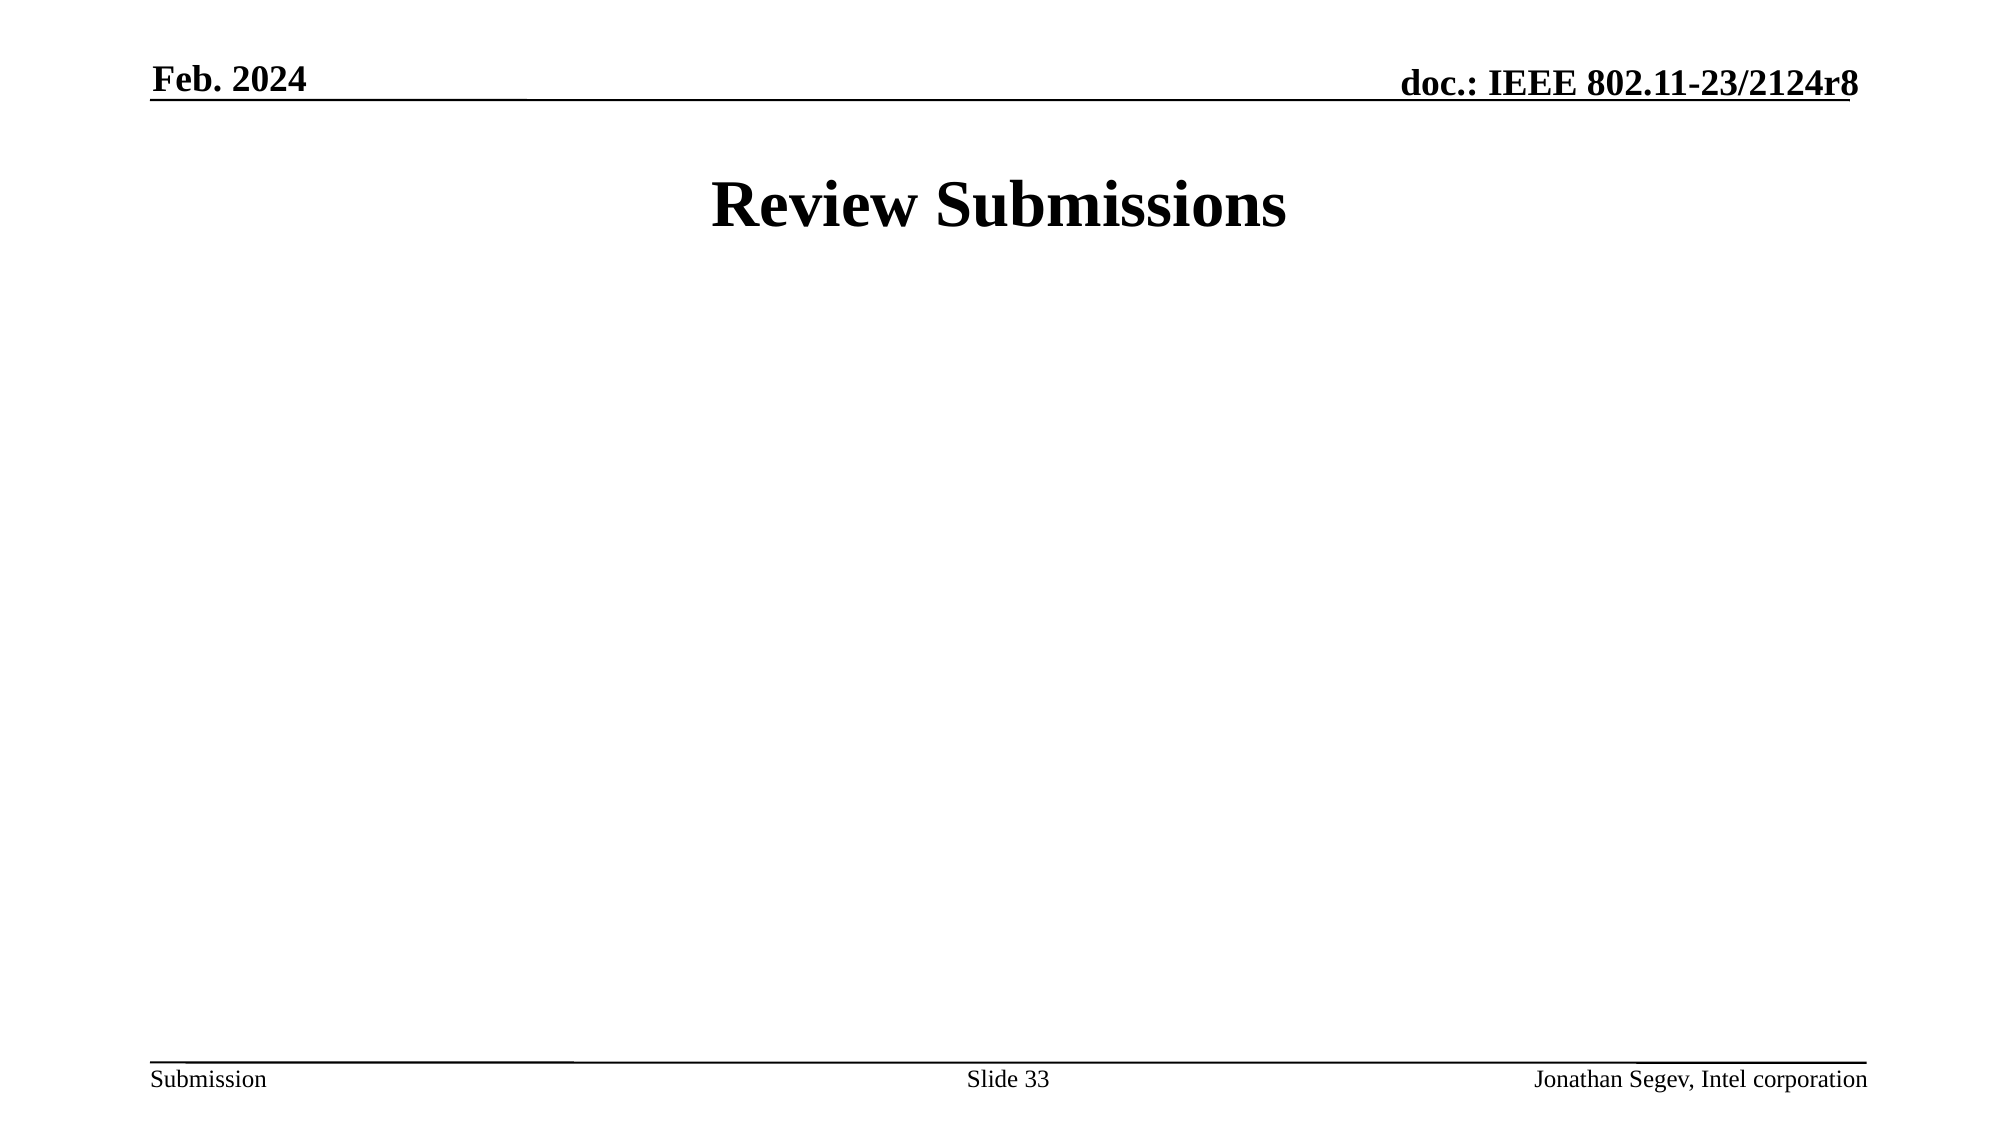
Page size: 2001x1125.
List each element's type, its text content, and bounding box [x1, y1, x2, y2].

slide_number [152, 54, 563, 100]
footer Jonathan Segev, Intel corporation [1171, 1061, 1869, 1093]
slide_number Slide 33 [950, 1061, 1067, 1123]
title Review Submissions [149, 112, 1850, 288]
